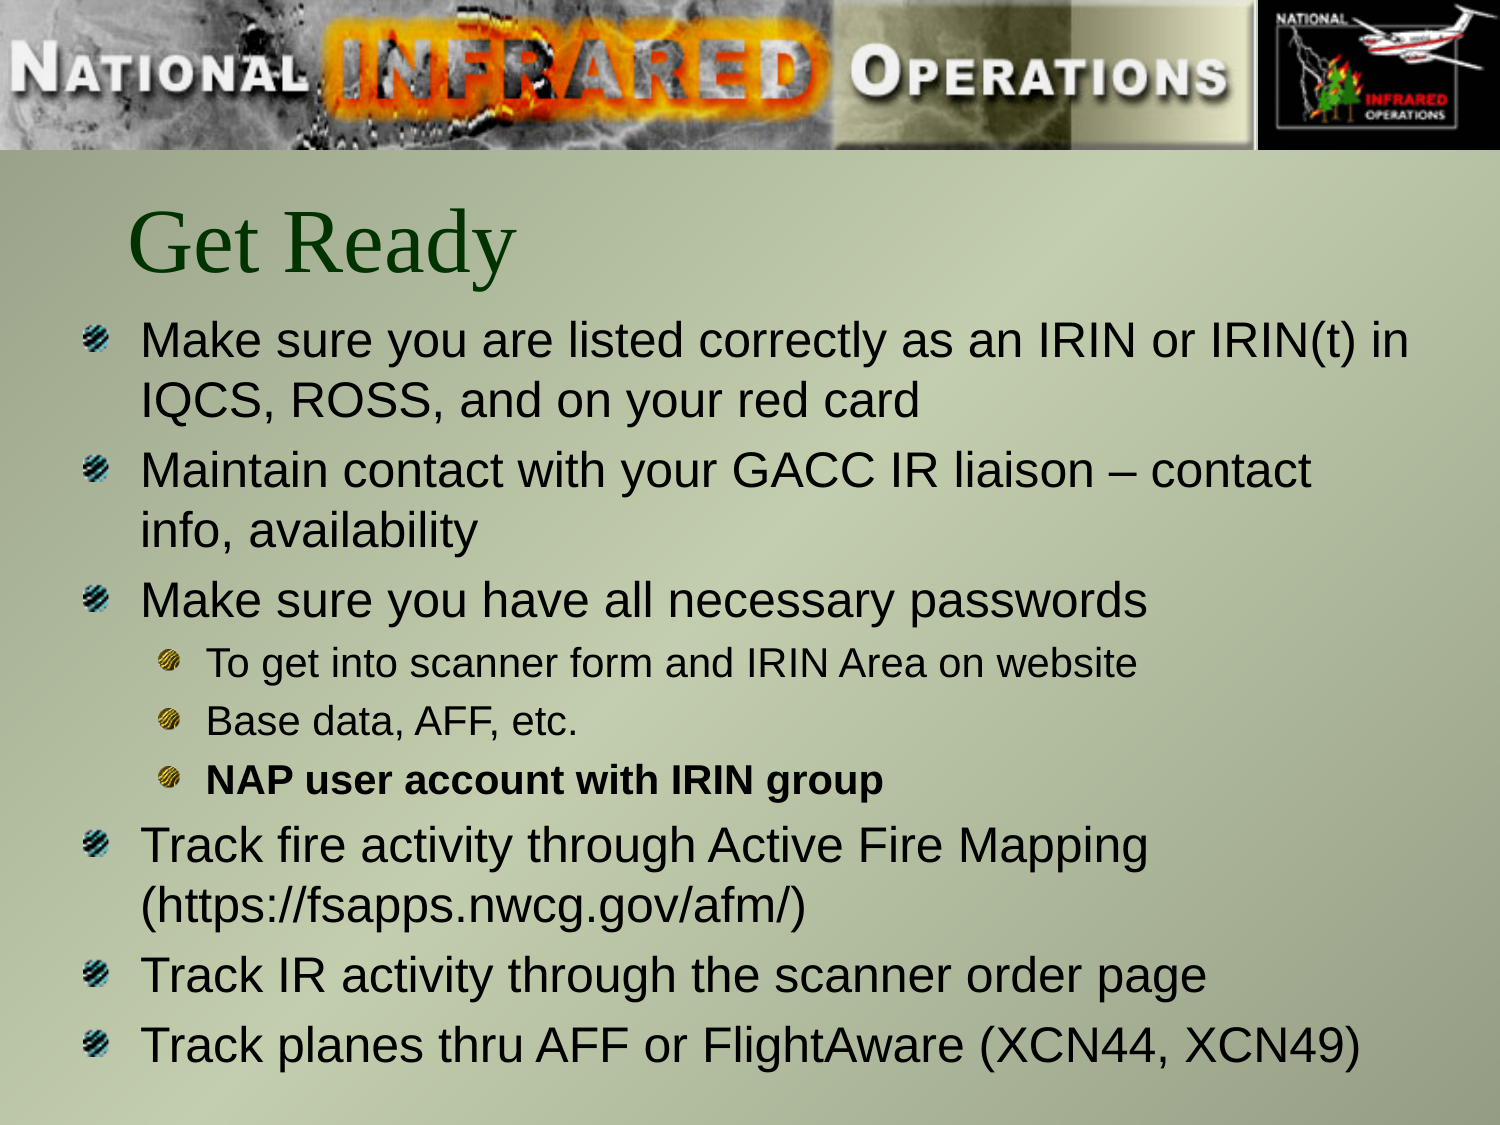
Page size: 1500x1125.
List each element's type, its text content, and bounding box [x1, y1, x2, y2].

title Get Ready [112, 110, 1388, 298]
picture [83, 1028, 112, 1057]
picture [158, 649, 181, 672]
list Make sure you are listed correctly as an IRIN or IRIN(t) in IQCS, ROSS, and on your red card Maintain contact with your GACC IR liaison – contact info, availability Make sure you have all necessary passwords To get into scanner form and IRIN Area on website Base data, AFF, etc. NAP user account with IRIN group Track fire activity through Active Fire Mapping (https://fsapps.nwcg.gov/afm/) Track IR activity through the scanner order page Track planes thru AFF or FlightAware (XCN44, XCN49) [68, 299, 1434, 975]
picture [158, 708, 181, 731]
picture [158, 766, 181, 789]
picture [83, 958, 112, 987]
picture [83, 453, 112, 482]
picture [83, 323, 112, 352]
picture [83, 828, 112, 857]
picture [83, 583, 112, 612]
picture [1258, 0, 1500, 150]
picture [0, 0, 1256, 150]
